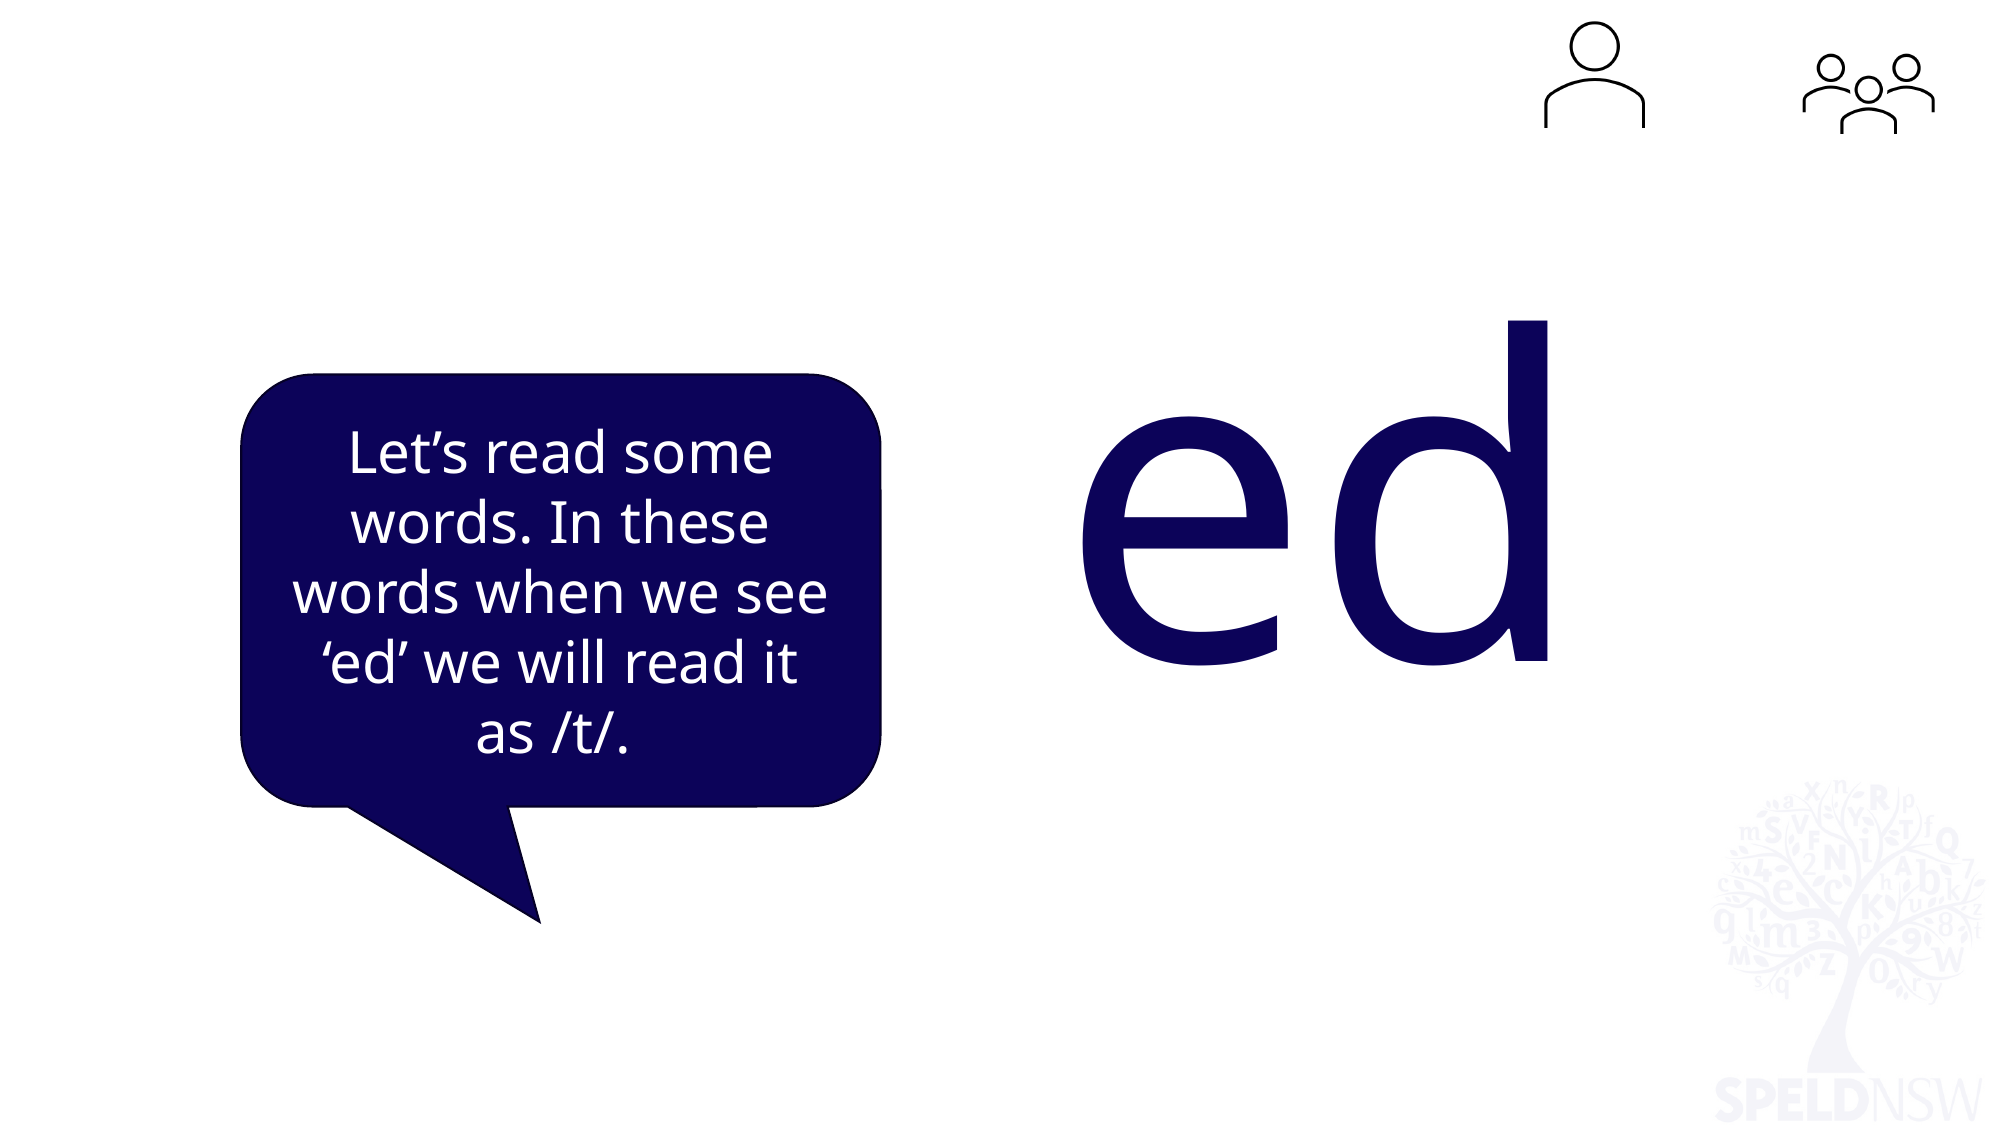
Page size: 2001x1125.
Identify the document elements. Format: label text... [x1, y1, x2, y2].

picture [1792, 19, 1944, 170]
text_box ed [975, 374, 1670, 767]
text_box Let’s read some words. In these words when we see ‘ed’ we will read it as /t/. [240, 373, 882, 925]
picture [1519, 0, 1670, 150]
